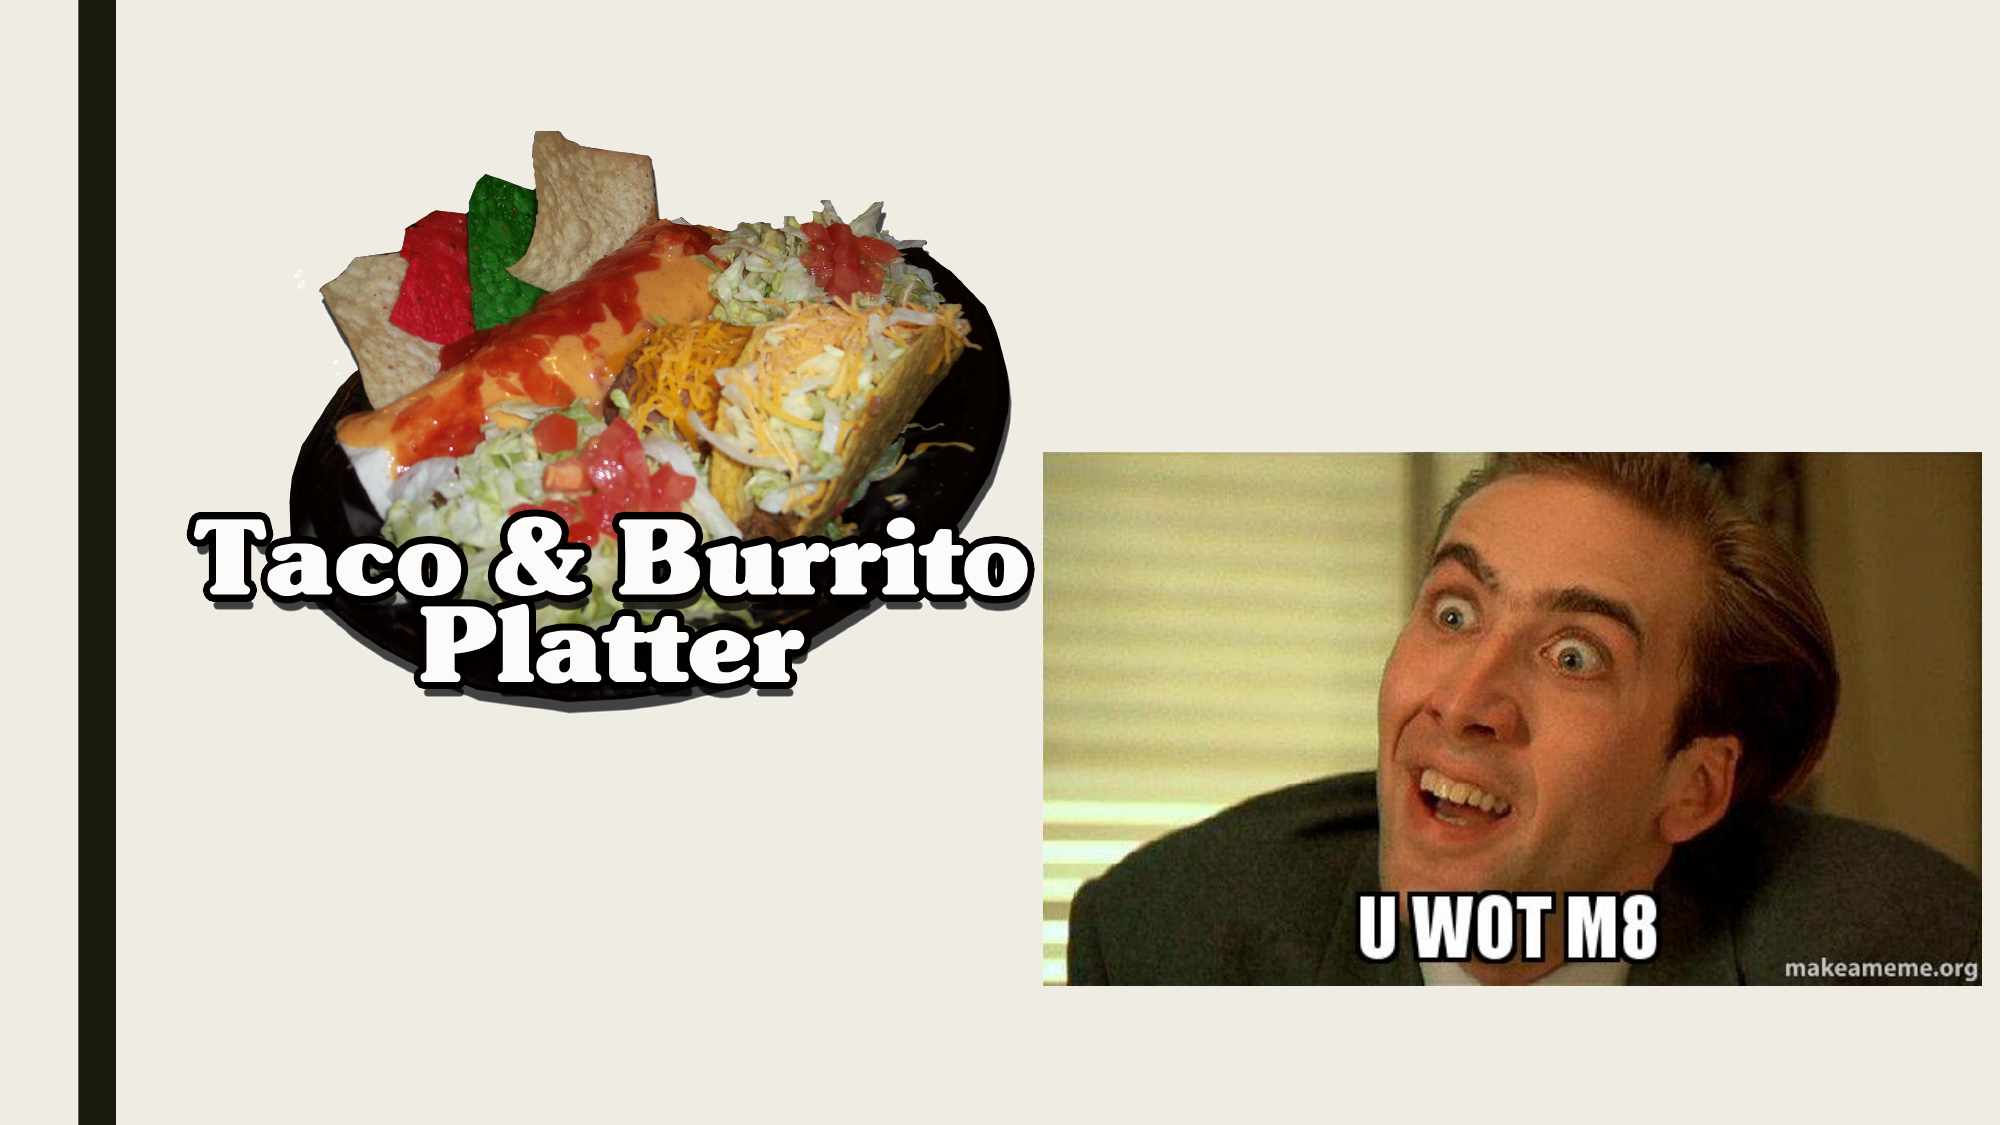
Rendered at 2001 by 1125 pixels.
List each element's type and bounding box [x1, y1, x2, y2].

picture [1043, 452, 1982, 986]
list [162, 131, 1044, 719]
